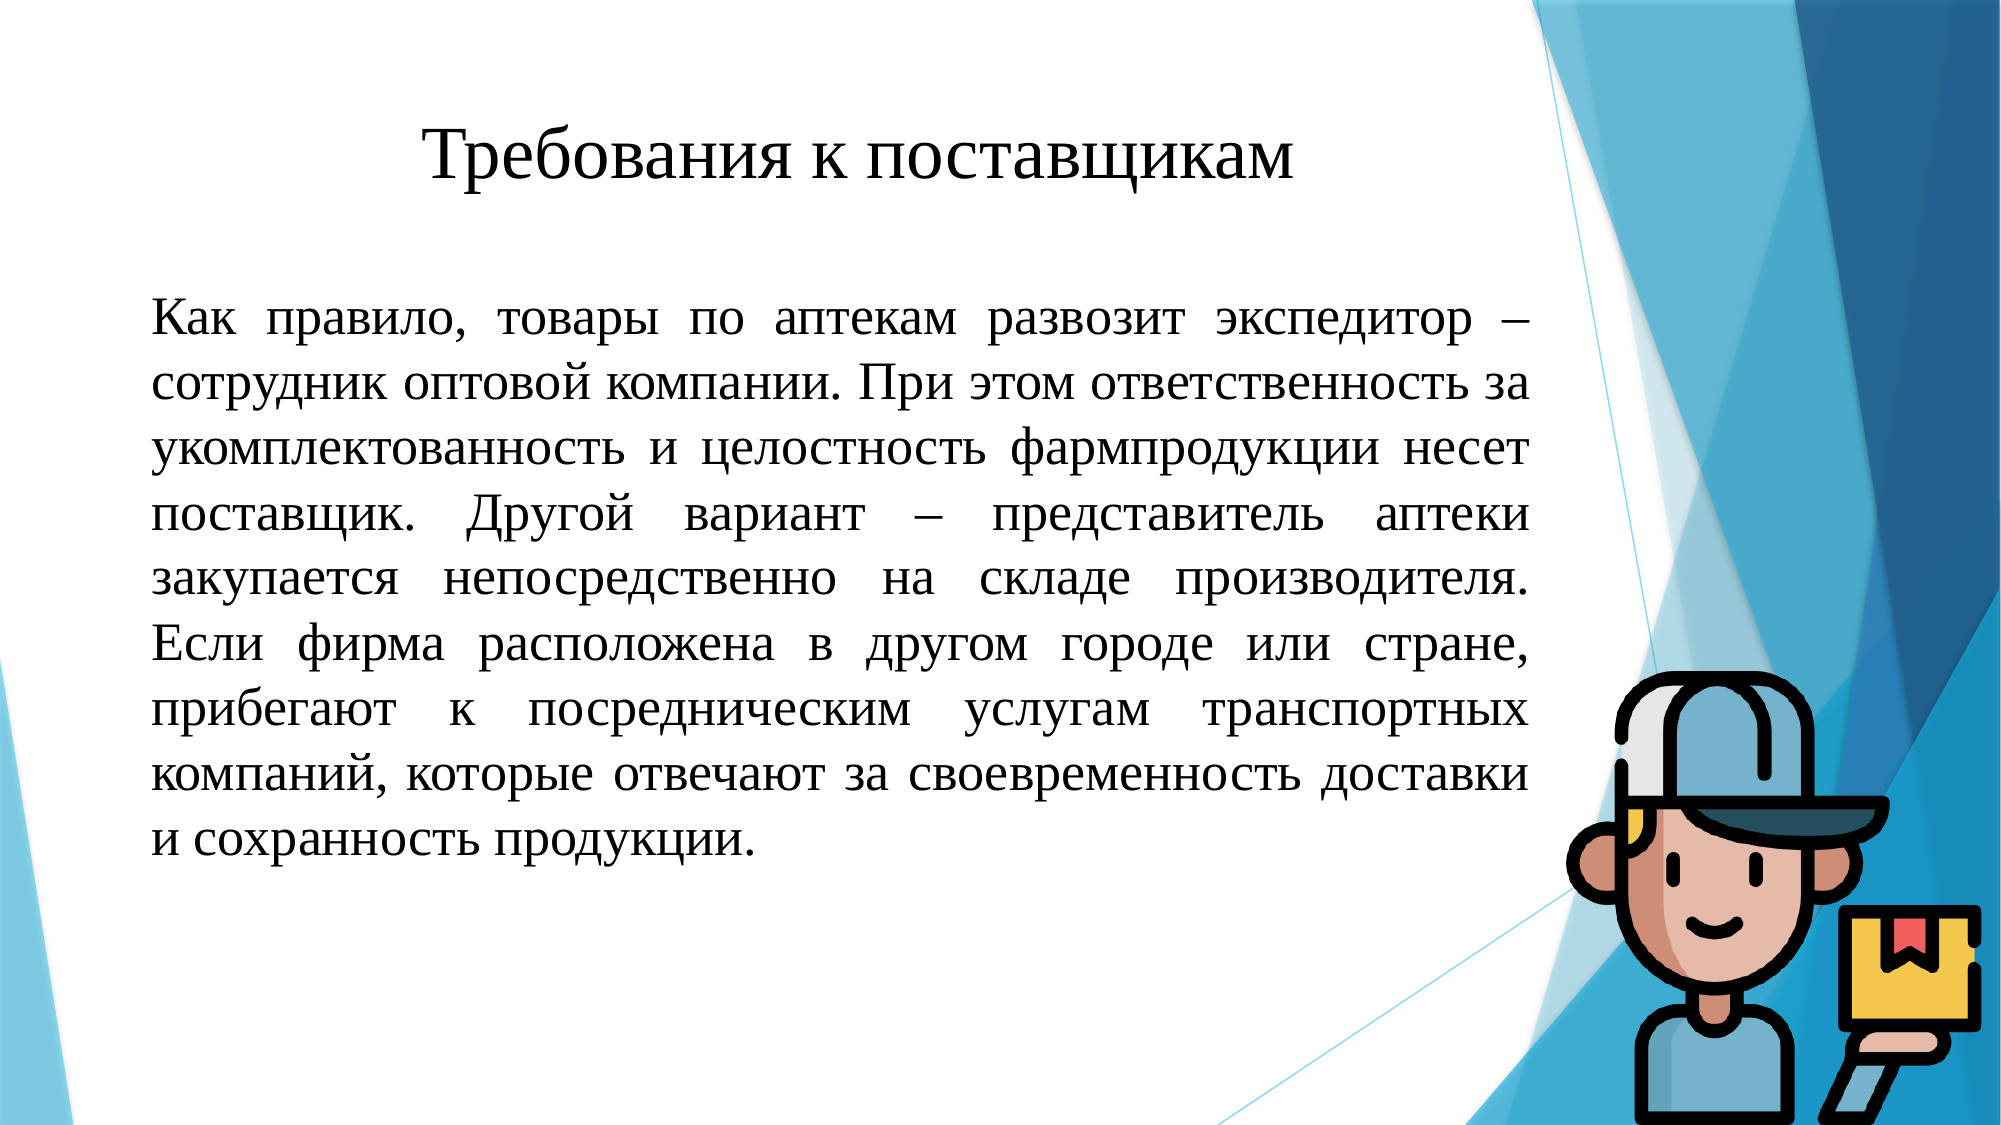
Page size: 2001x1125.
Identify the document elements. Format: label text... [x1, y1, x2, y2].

picture [1546, 671, 2000, 1125]
title Требования к поставщикам [109, 96, 1609, 313]
list Как правило, товары по аптекам развозит экспедитор – сотрудник оптовой компании. При этом ответственность за укомплектованность и целостность фармпродукции несет поставщик. Другой вариант – представитель аптеки закупается непосредственно на складе производителя. Если фирма расположена в другом городе или стране, прибегают к посредническим услугам транспортных компаний, которые отвечают за своевременность доставки и сохранность продукции. [136, 313, 1547, 1035]
